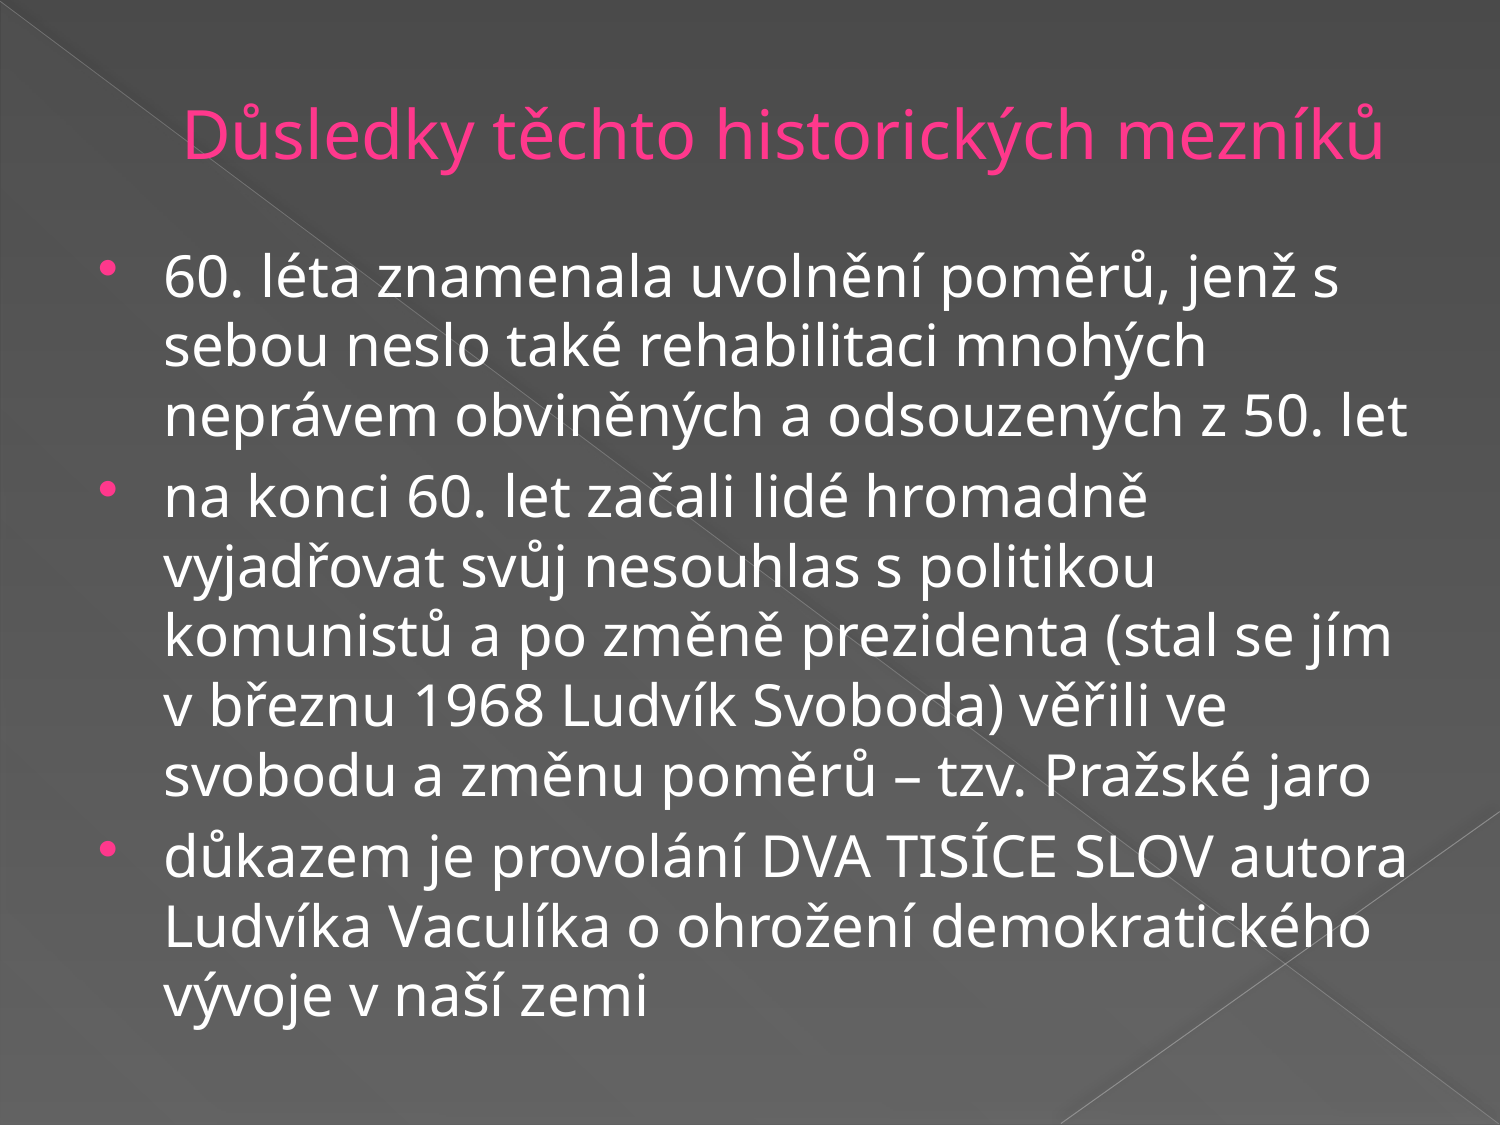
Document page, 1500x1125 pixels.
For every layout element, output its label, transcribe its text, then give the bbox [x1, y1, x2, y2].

list 60. léta znamenala uvolnění poměrů, jenž s sebou neslo také rehabilitaci mnohých neprávem obviněných a odsouzených z 50. let na konci 60. let začali lidé hromadně vyjadřovat svůj nesouhlas s politikou komunistů a po změně prezidenta (stal se jím v březnu 1968 Ludvík Svoboda) věřili ve svobodu a změnu poměrů – tzv. Pražské jaro důkazem je provolání DVA TISÍCE SLOV autora Ludvíka Vaculíka o ohrožení demokratického vývoje v naší zemi [75, 231, 1425, 1059]
title Důsledky těchto historických mezníků [75, 43, 1425, 220]
